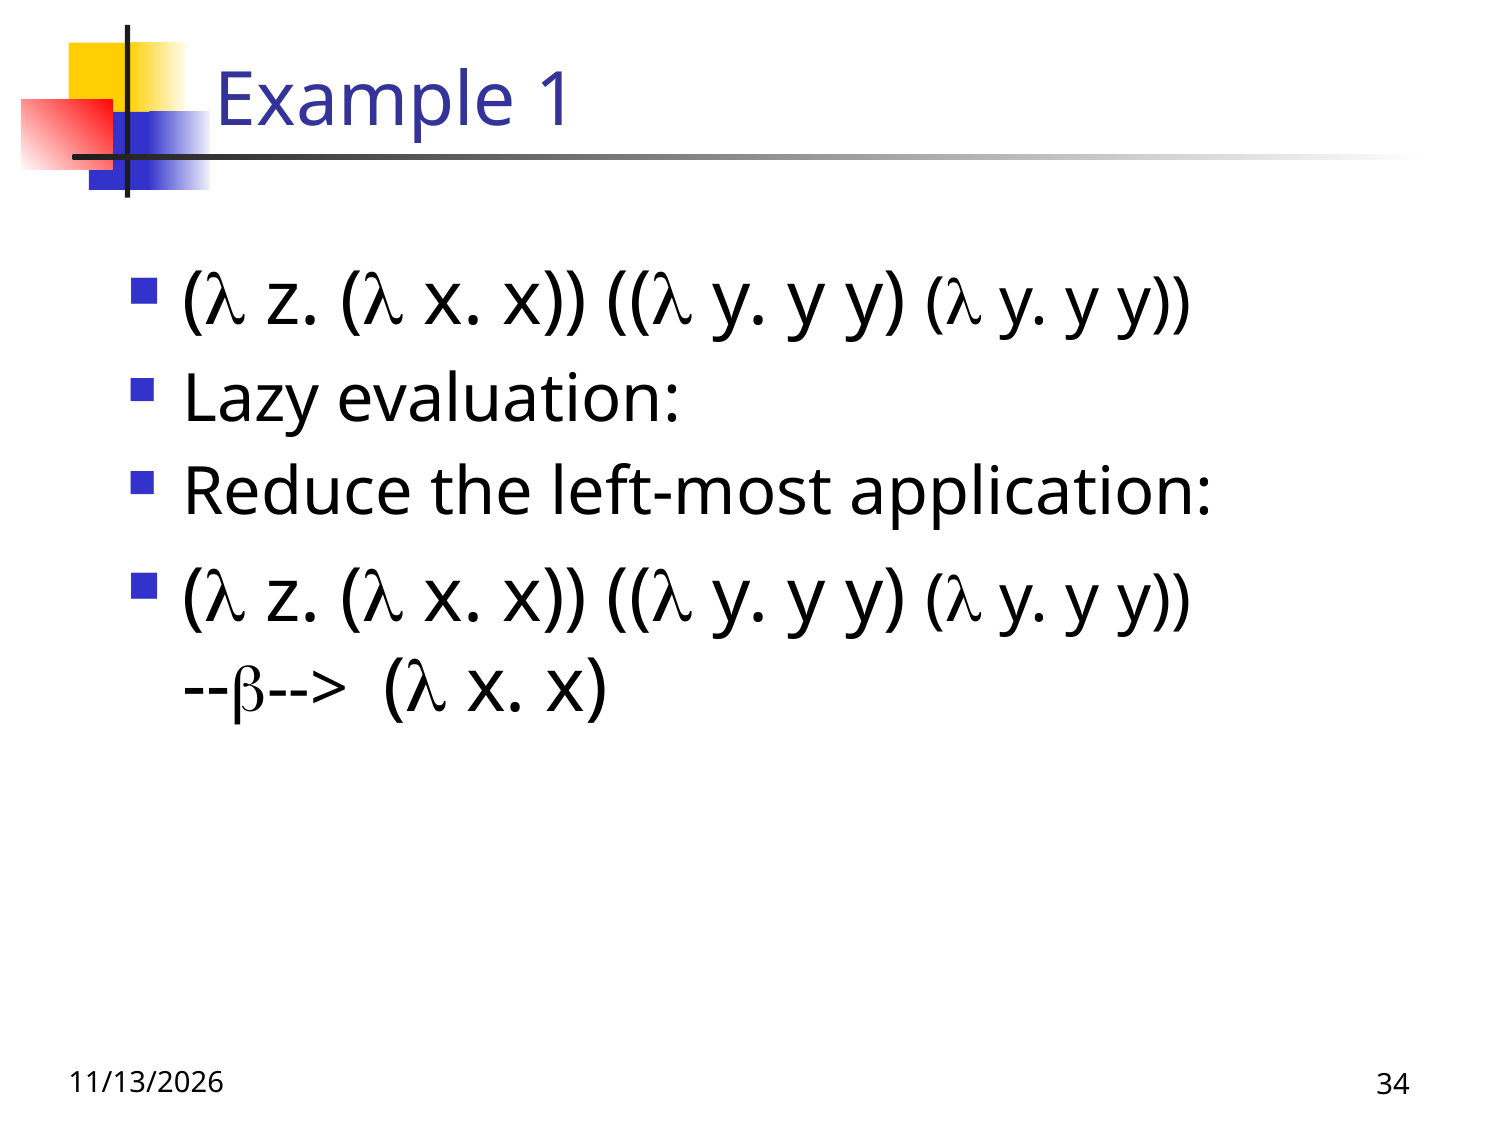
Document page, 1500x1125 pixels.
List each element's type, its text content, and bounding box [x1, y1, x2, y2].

slide_number 34 [1112, 1037, 1426, 1113]
list ( z. ( x. x)) (( y. y y) ( y. y y)) Lazy evaluation: Reduce the left-most application: ( z. ( x. x)) (( y. y y) ( y. y y)) ----> ( x. x) [112, 249, 1388, 1013]
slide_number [53, 1035, 367, 1111]
title Example 1 [200, 37, 1388, 163]
